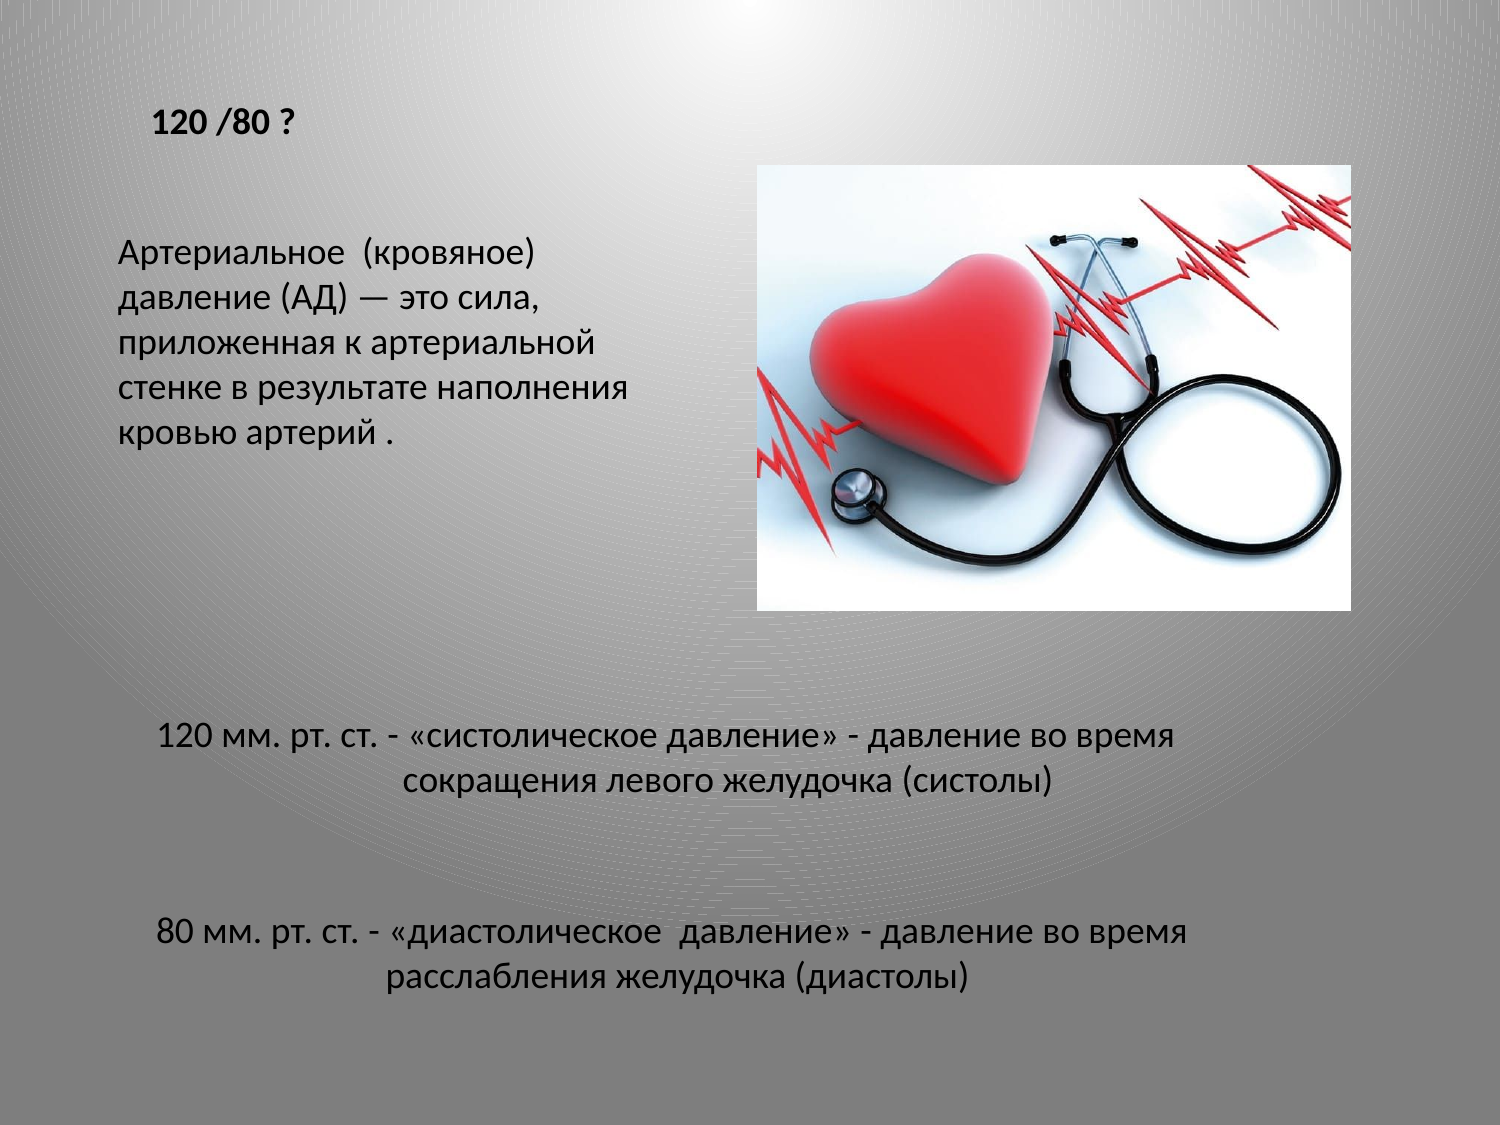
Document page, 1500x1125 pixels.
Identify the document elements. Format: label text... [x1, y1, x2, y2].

text_box 120 /80 ? [135, 89, 821, 150]
text_box 120 мм. рт. ст. - «систолическое давление» - давление во время сокращения левого желудочка (систолы) [141, 702, 1373, 808]
text_box 80 мм. рт. ст. - «диастолическое давление» - давление во время расслабления желудочка (диастолы) [141, 898, 1299, 1004]
text_box Артериальное (кровяное) давление (АД) — это сила, приложенная к артериальной стенке в результате наполнения кровью артерий . [103, 219, 668, 460]
picture [756, 164, 1351, 611]
